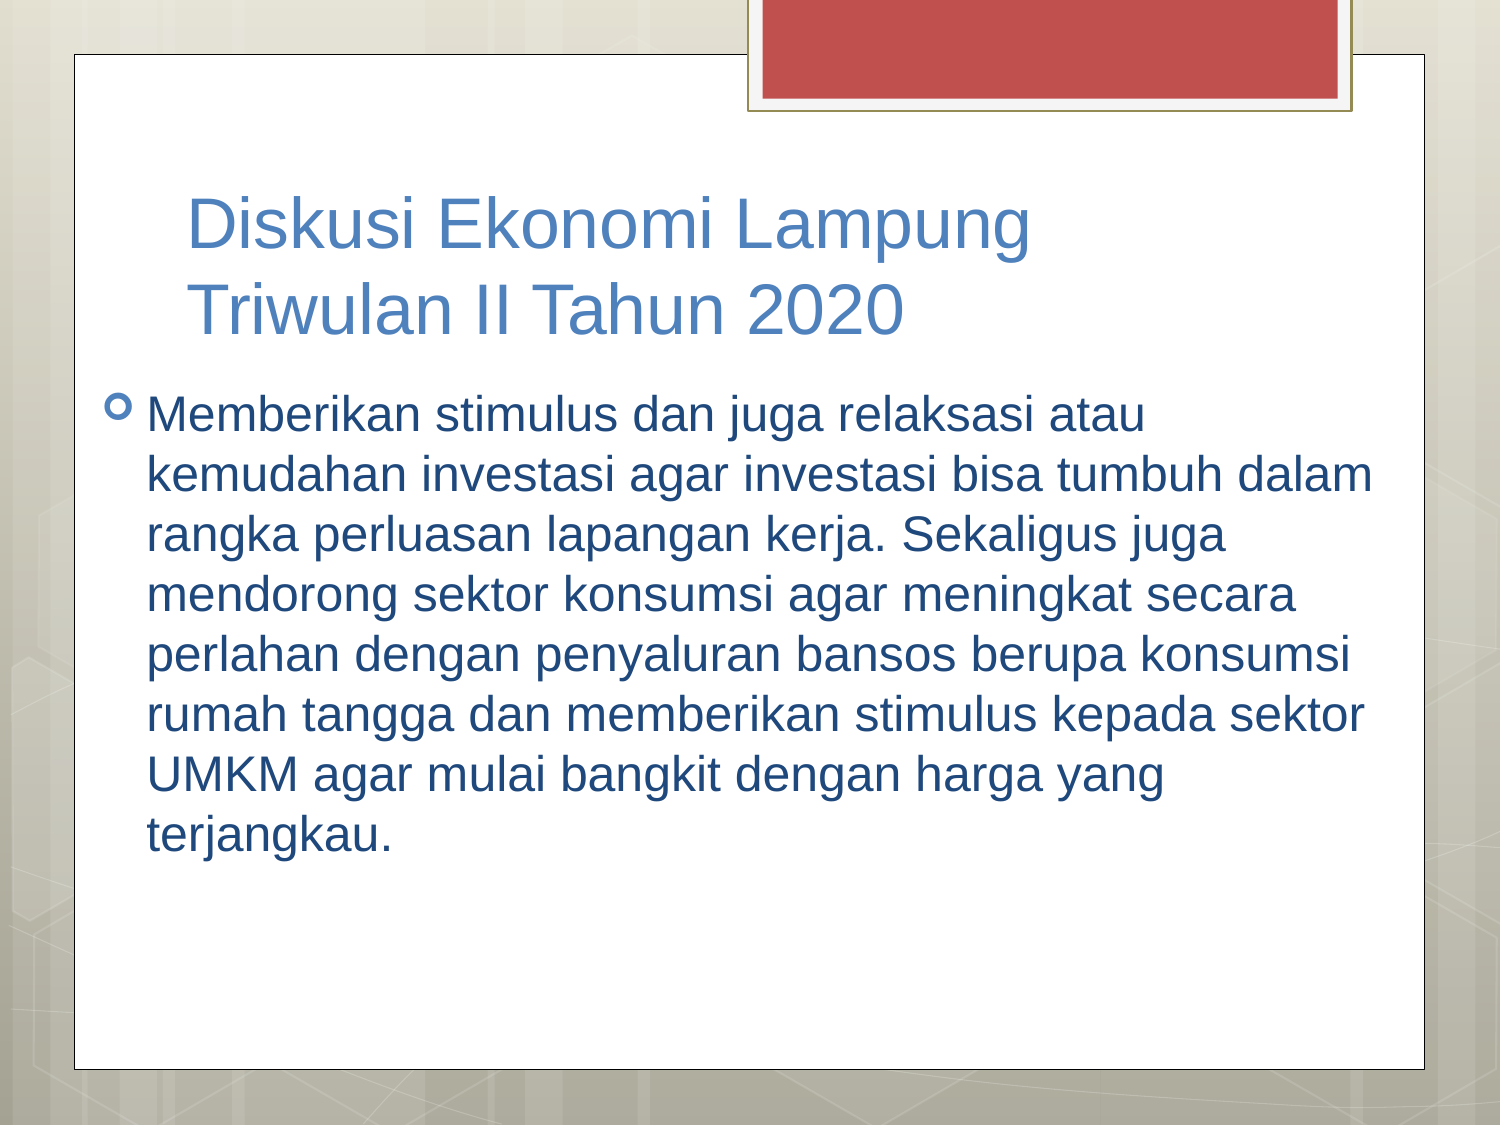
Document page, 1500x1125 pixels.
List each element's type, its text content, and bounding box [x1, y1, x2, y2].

title Diskusi Ekonomi Lampung Triwulan II Tahun 2020 [171, 168, 1324, 357]
list Memberikan stimulus dan juga relaksasi atau kemudahan investasi agar investasi bisa tumbuh dalam rangka perluasan lapangan kerja. Sekaligus juga mendorong sektor konsumsi agar meningkat secara perlahan dengan penyaluran bansos berupa konsumsi rumah tangga dan memberikan stimulus kepada sektor UMKM agar mulai bangkit dengan harga yang terjangkau. [75, 373, 1424, 1071]
